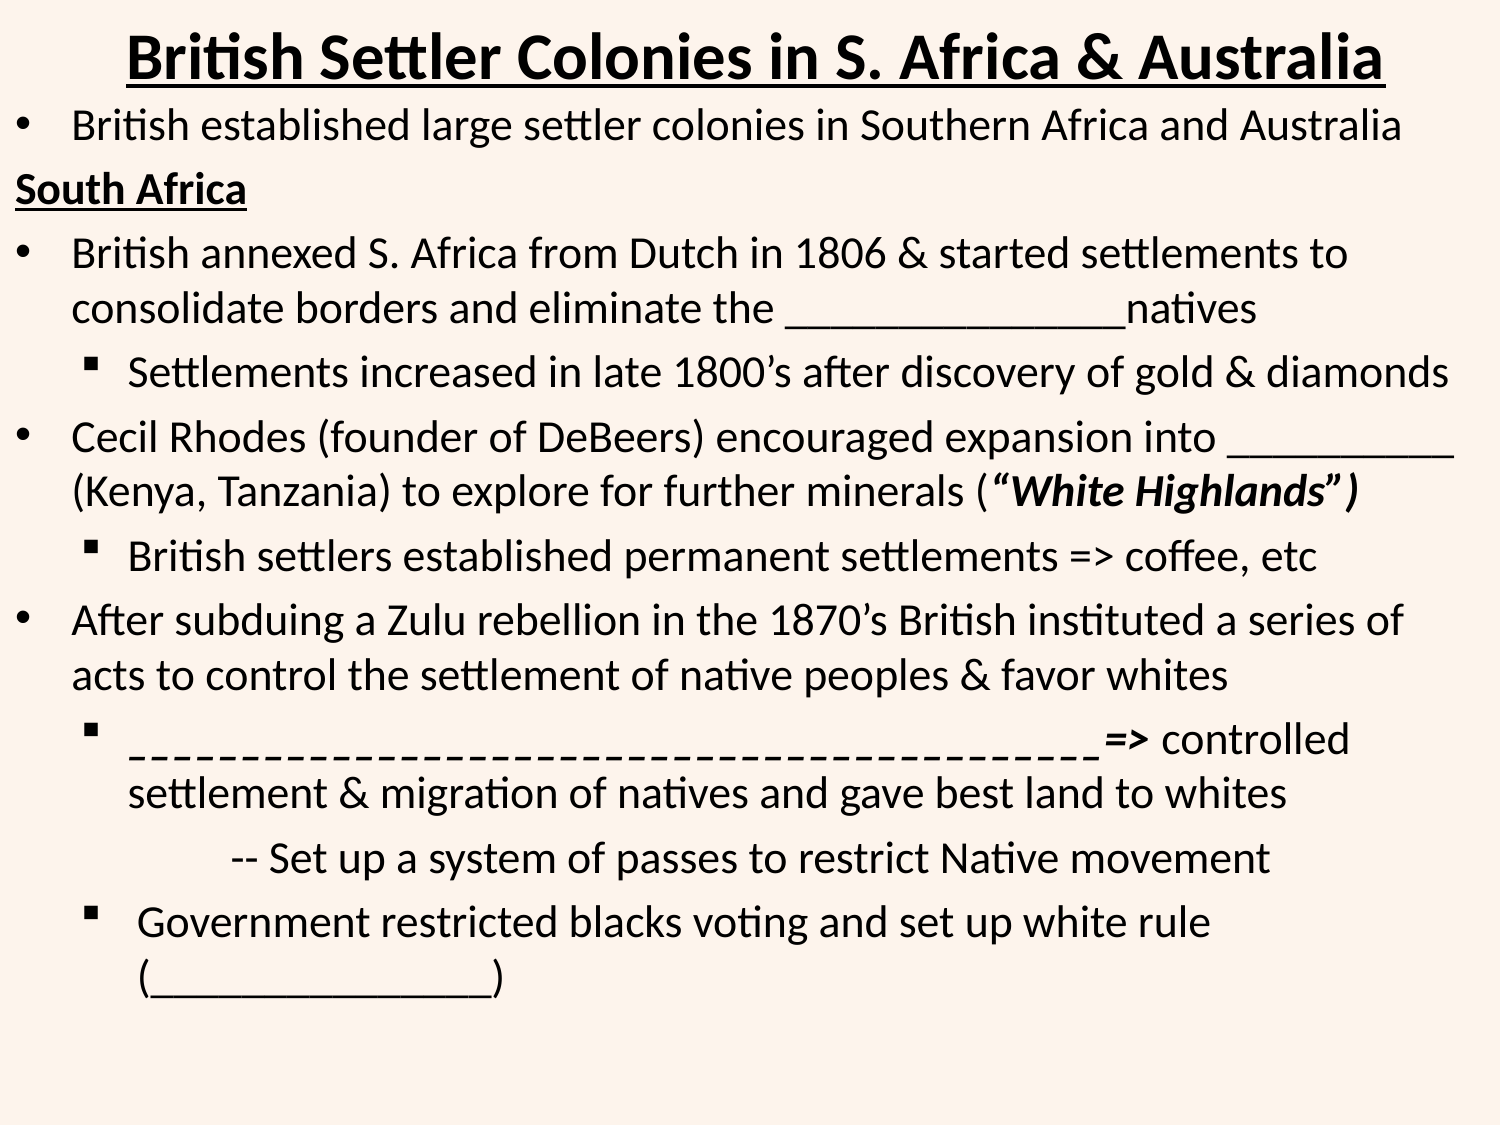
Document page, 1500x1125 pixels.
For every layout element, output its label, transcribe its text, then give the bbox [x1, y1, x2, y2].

title British Settler Colonies in S. Africa & Australia [12, 12, 1500, 87]
list British established large settler colonies in Southern Africa and Australia South Africa British annexed S. Africa from Dutch in 1806 & started settlements to consolidate borders and eliminate the _______________natives Settlements increased in late 1800’s after discovery of gold & diamonds Cecil Rhodes (founder of DeBeers) encouraged expansion into __________ (Kenya, Tanzania) to explore for further minerals (“White Highlands”) British settlers established permanent settlements => coffee, etc After subduing a Zulu rebellion in the 1870’s British instituted a series of acts to control the settlement of native peoples & favor whites ___________________________________________=> controlled settlement & migration of natives and gave best land to whites -- Set up a system of passes to restrict Native movement Government restricted blacks voting and set up white rule (_______________) [0, 87, 1500, 1125]
